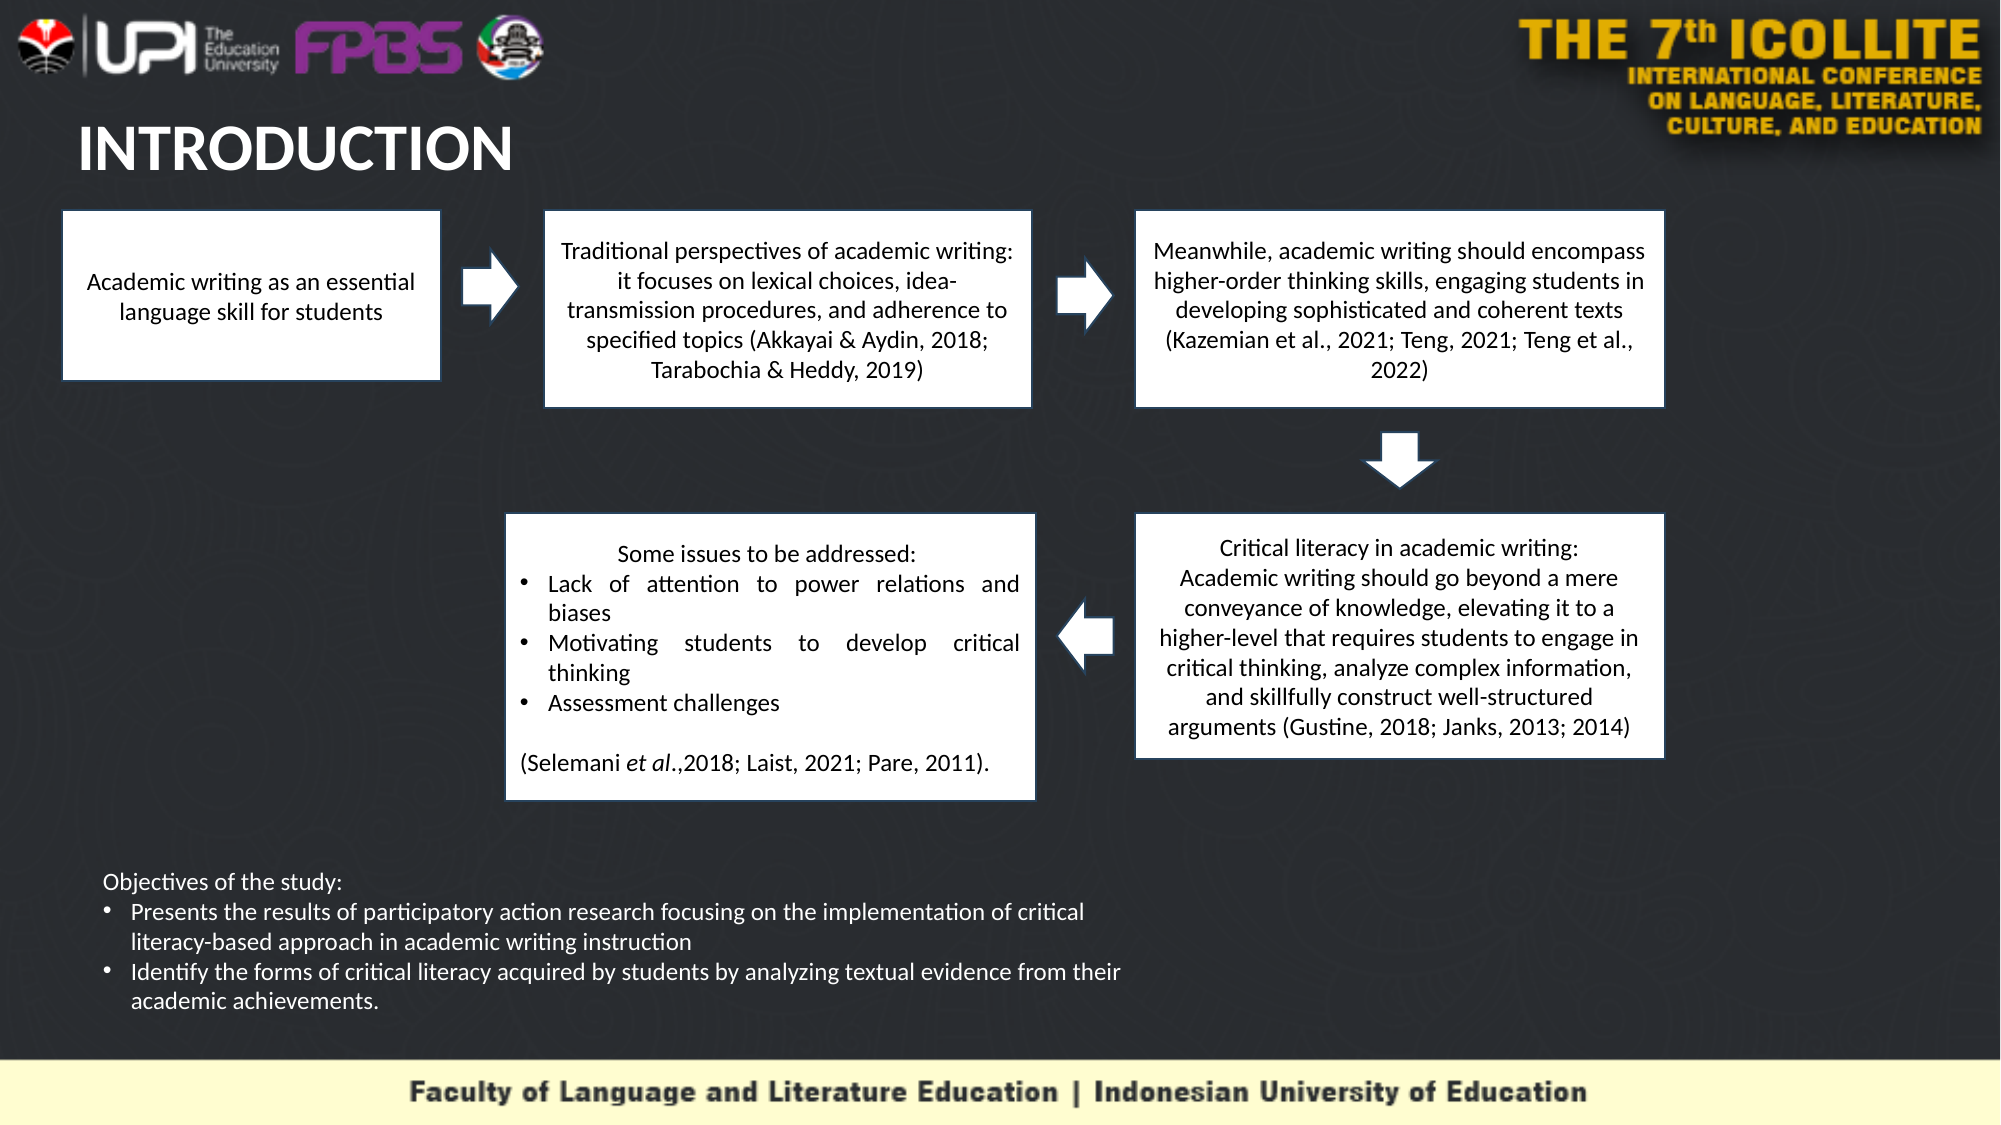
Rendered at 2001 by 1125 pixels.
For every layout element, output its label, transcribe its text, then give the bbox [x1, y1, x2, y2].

text_box Some issues to be addressed: Lack of attention to power relations and biases Motivating students to develop critical thinking Assessment challenges (Selemani et al.,2018; Laist, 2021; Pare, 2011). [504, 512, 1037, 802]
text_box [1359, 430, 1441, 491]
text_box Traditional perspectives of academic writing: it focuses on lexical choices, idea-transmission procedures, and adherence to specified topics (Akkayai & Aydin, 2018; Tarabochia & Heddy, 2019) [543, 209, 1033, 409]
title INTRODUCTION [62, 110, 1788, 186]
text_box Objectives of the study: Presents the results of participatory action research focusing on the implementation of critical literacy-based approach in academic writing instruction Identify the forms of critical literacy acquired by students by analyzing textual evidence from their academic achievements. [88, 857, 1180, 1023]
text_box [1055, 254, 1115, 337]
text_box [460, 245, 521, 328]
text_box Critical literacy in academic writing: Academic writing should go beyond a mere conveyance of knowledge, elevating it to a higher-level that requires students to engage in critical thinking, analyze complex information, and skillfully construct well-structured arguments (Gustine, 2018; Janks, 2013; 2014) [1134, 512, 1666, 760]
picture [0, 0, 2001, 1125]
text_box [1055, 595, 1115, 677]
text_box Meanwhile, academic writing should encompass higher-order thinking skills, engaging students in developing sophisticated and coherent texts (Kazemian et al., 2021; Teng, 2021; Teng et al., 2022) [1134, 209, 1666, 409]
text_box Academic writing as an essential language skill for students [61, 209, 442, 382]
